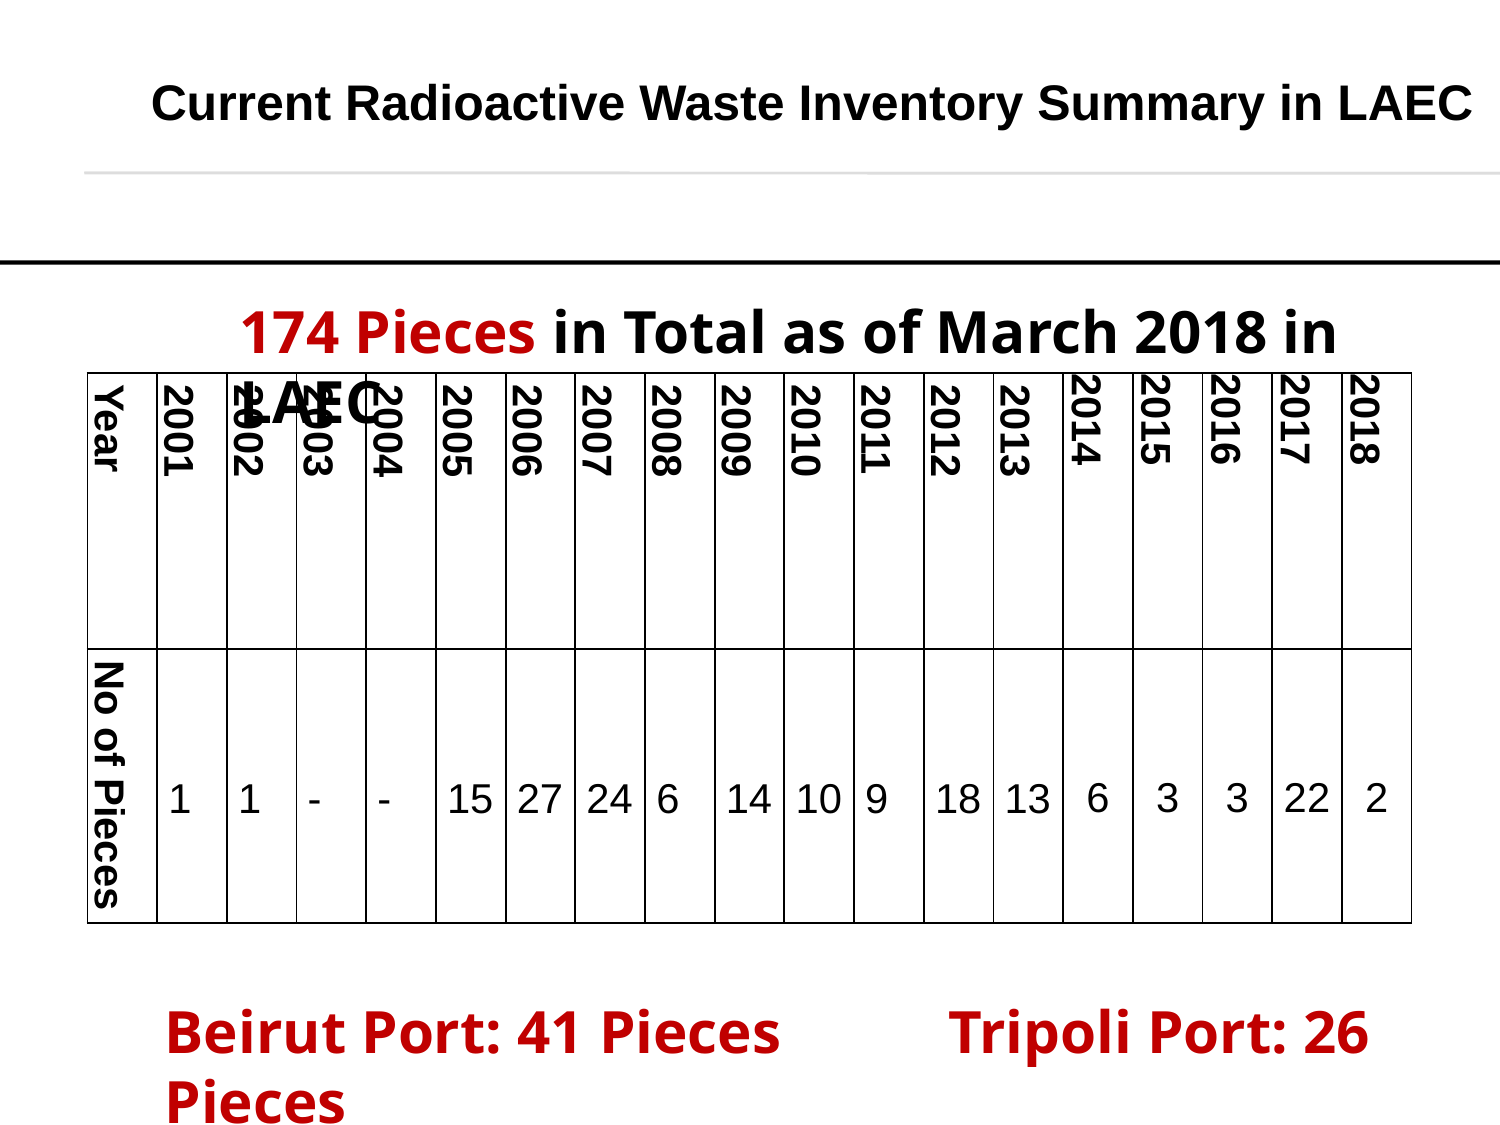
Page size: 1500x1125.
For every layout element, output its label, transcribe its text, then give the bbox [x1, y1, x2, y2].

table_cell 14 [716, 650, 783, 922]
text_box Beirut Port: 41 Pieces Tripoli Port: 26 Pieces [149, 987, 1413, 1125]
table_cell 13 [994, 650, 1062, 922]
table_cell 10 [785, 650, 853, 922]
table_cell 27 [507, 650, 574, 922]
table_cell 6 [1064, 650, 1132, 922]
table_header 2016 [1203, 443, 1271, 648]
table_header 2011 [855, 443, 923, 648]
table_cell - [297, 650, 365, 922]
table_header 2017 [1273, 443, 1341, 648]
table_cell 2 [1343, 650, 1411, 922]
table_header 2005 [437, 443, 505, 648]
table_cell 6 [646, 650, 714, 922]
table_cell 22 [1273, 650, 1341, 922]
table_header 2014 [1064, 443, 1132, 648]
table_cell 9 [855, 650, 923, 922]
table_cell 1 [228, 650, 296, 922]
table_header 2013 [994, 443, 1062, 648]
table_header 2004 [367, 443, 435, 648]
table_header 2006 [507, 443, 574, 648]
text_box Current Radioactive Waste Inventory Summary in LAEC [125, 12, 1500, 188]
table_header 2018 [1343, 374, 1411, 648]
table_cell No of Pieces [88, 650, 156, 922]
table_cell 18 [925, 650, 993, 922]
table_header Year [88, 374, 156, 648]
table_cell 3 [1203, 650, 1271, 922]
table_header 2012 [925, 443, 993, 648]
text_box 174 Pieces in Total as of March 2018 in LAEC [225, 287, 1388, 443]
table_header 2007 [576, 443, 644, 648]
table_cell 15 [437, 650, 505, 922]
table_cell 3 [1134, 650, 1202, 922]
table_cell - [367, 650, 435, 922]
table_header 2002 [228, 443, 296, 648]
table_header 2015 [1134, 443, 1202, 648]
table_header 2008 [646, 443, 714, 648]
table_cell 24 [576, 650, 644, 922]
table_header 2009 [716, 443, 783, 648]
table_header 2010 [785, 443, 853, 648]
table_cell 1 [158, 650, 226, 922]
table_header 2003 [297, 443, 365, 648]
table_header 2001 [158, 374, 226, 648]
